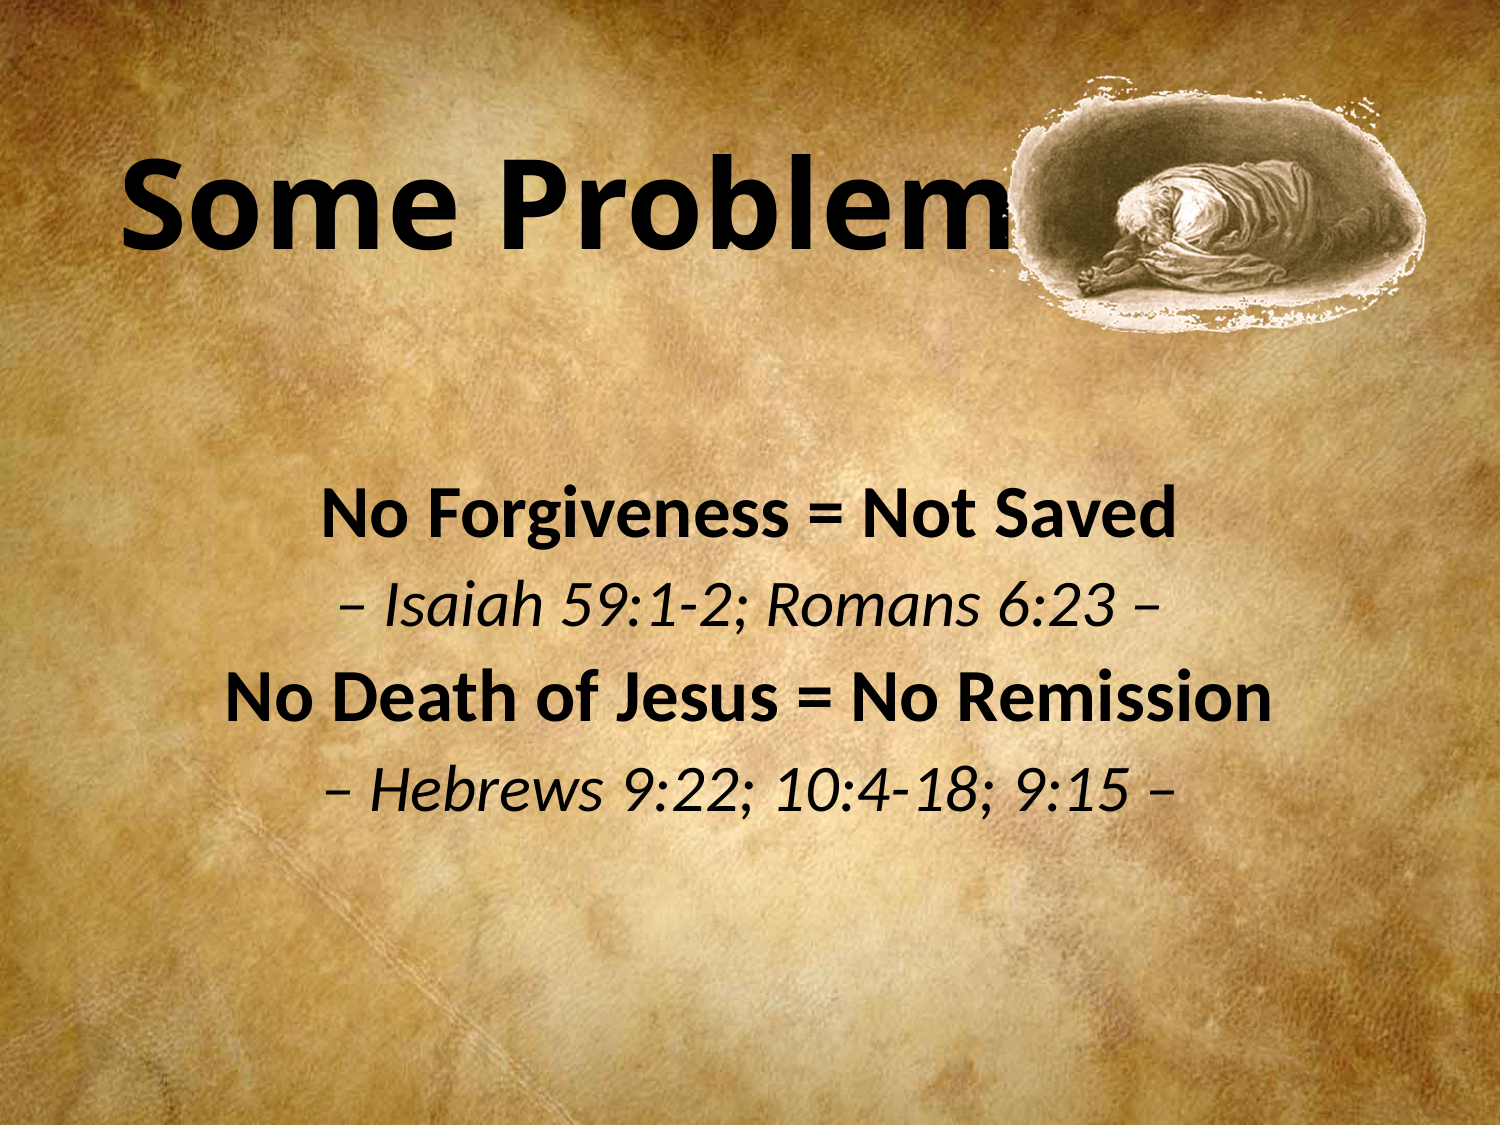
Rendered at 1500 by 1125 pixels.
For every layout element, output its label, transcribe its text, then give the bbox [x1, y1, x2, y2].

list No Forgiveness = Not Saved – Isaiah 59:1-2; Romans 6:23 – No Death of Jesus = No Remission – Hebrews 9:22; 10:4-18; 9:15 – [103, 299, 1397, 1014]
picture [0, 0, 1500, 1125]
title Some Problems [103, 100, 985, 299]
